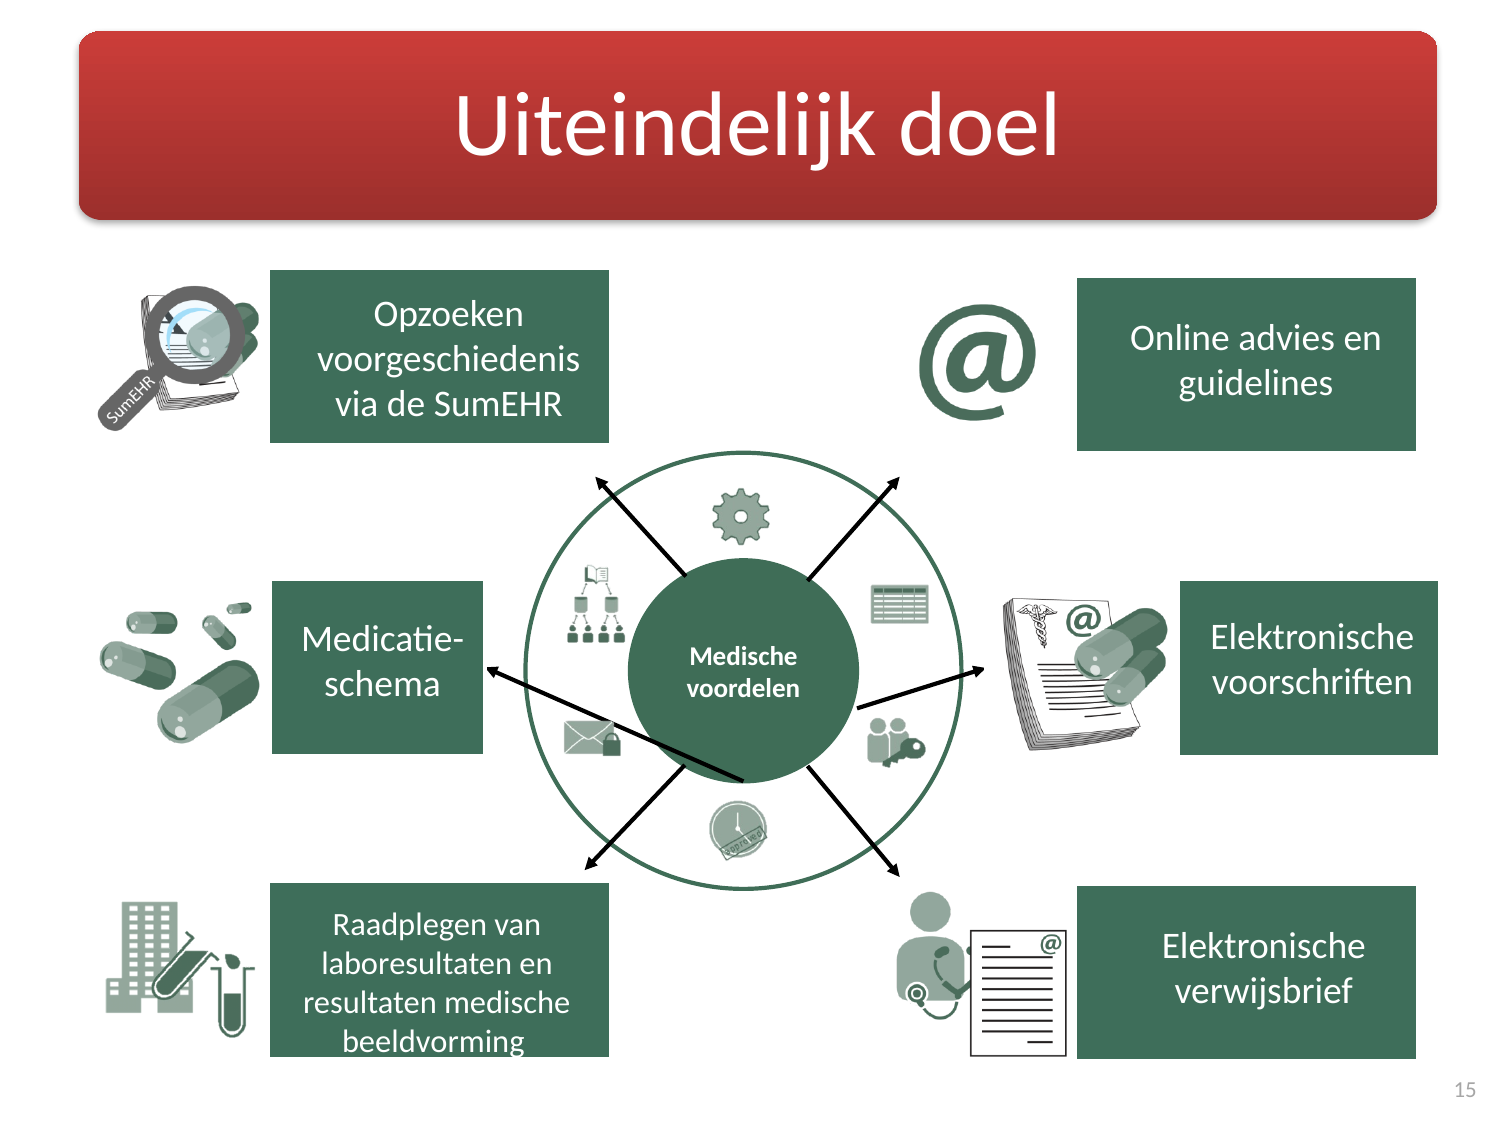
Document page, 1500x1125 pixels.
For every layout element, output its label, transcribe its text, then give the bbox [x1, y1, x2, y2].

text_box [883, 876, 1421, 1072]
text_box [985, 579, 1448, 764]
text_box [885, 275, 1421, 453]
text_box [80, 578, 486, 777]
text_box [78, 881, 611, 1070]
text_box 15 [1368, 1067, 1492, 1125]
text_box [484, 452, 987, 890]
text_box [84, 265, 621, 457]
text_box Uiteindelijk doel [78, 30, 1438, 221]
